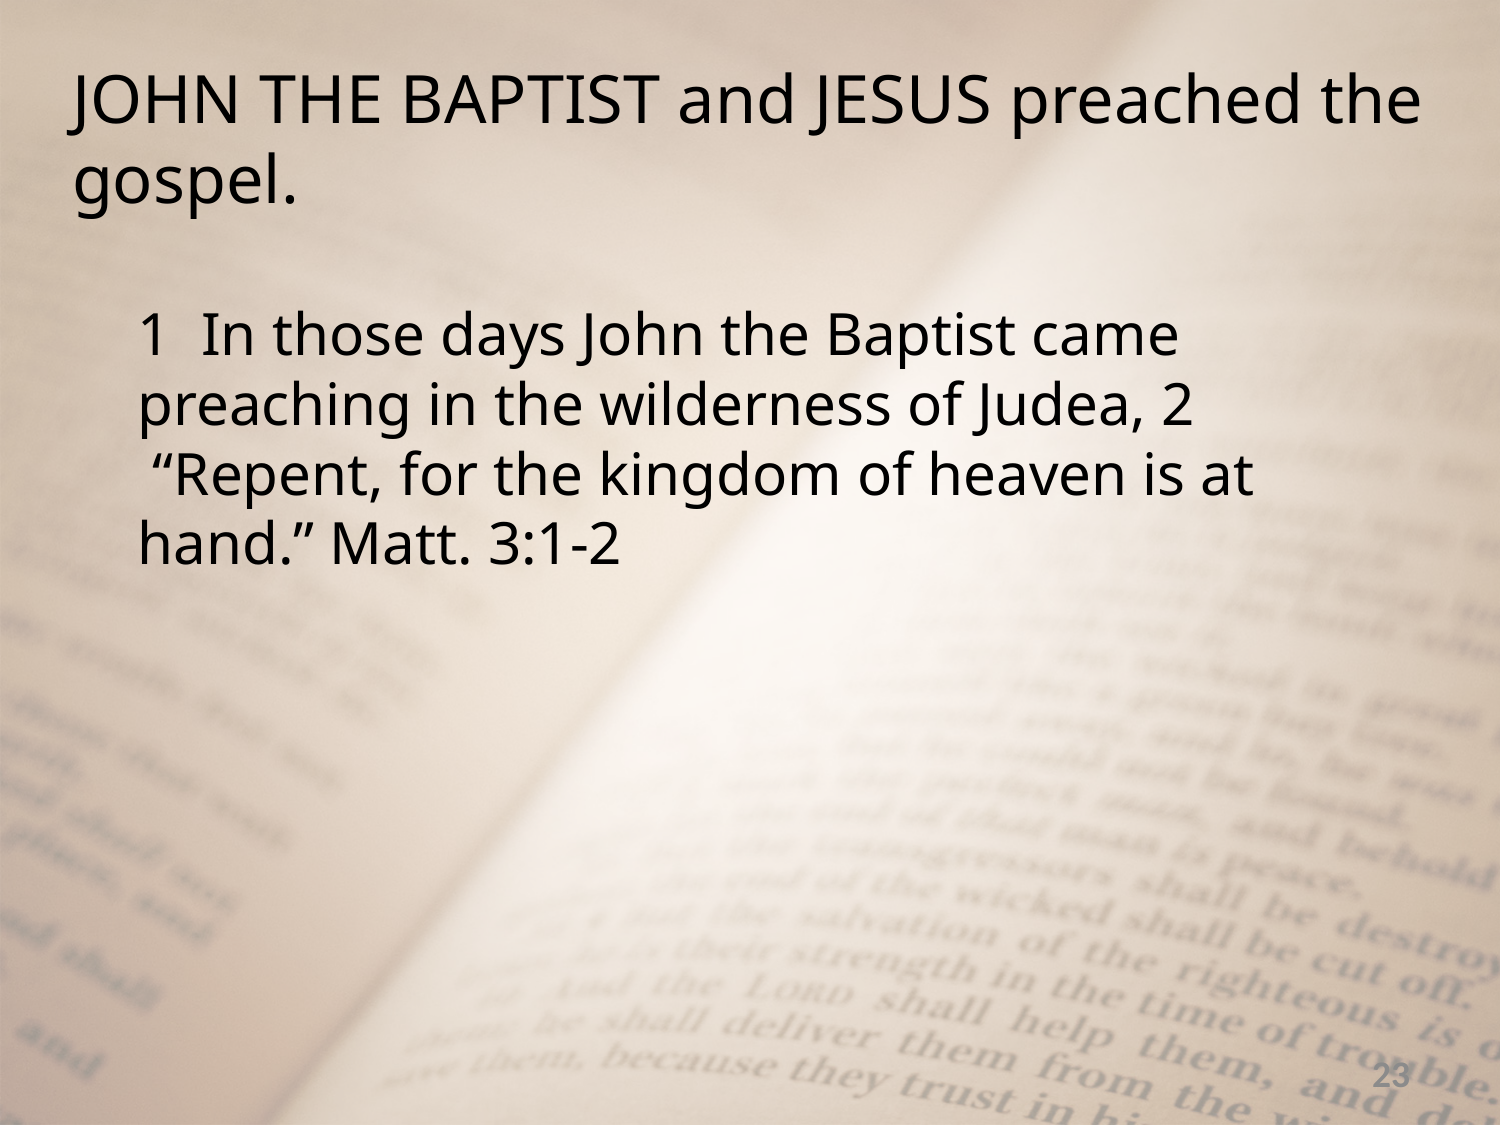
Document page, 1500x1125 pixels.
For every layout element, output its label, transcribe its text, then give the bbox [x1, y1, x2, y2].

slide_number 23 [1074, 1042, 1425, 1103]
list JOHN THE BAPTIST and JESUS preached the gospel. 1 In those days John the Baptist came preaching in the wilderness of Judea, 2 “Repent, for the kingdom of heaven is at hand.” Matt. 3:1-2 [57, 49, 1443, 1125]
